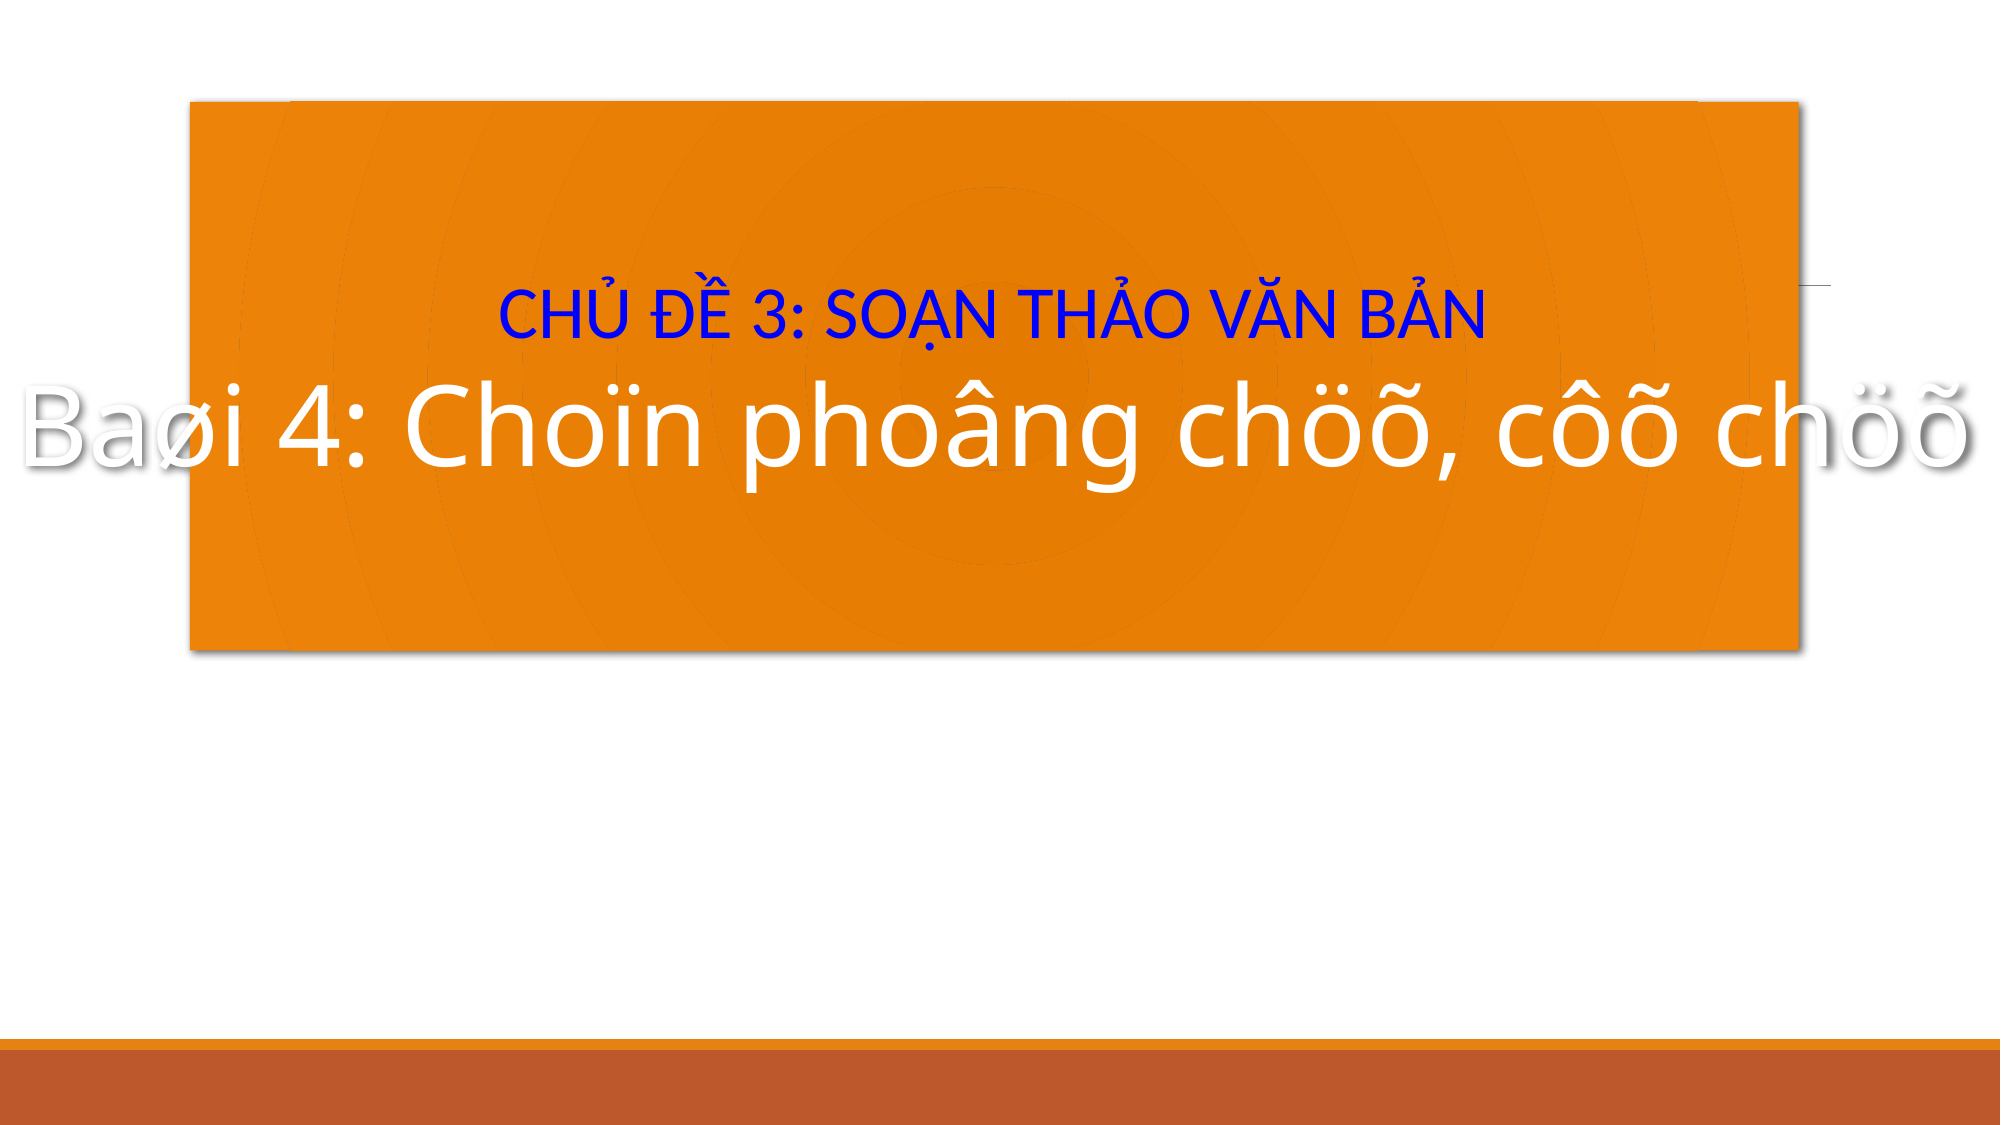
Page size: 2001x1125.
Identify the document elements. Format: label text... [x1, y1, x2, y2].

text_box CHỦ ĐỀ 3: SOẠN THẢO VĂN BẢN Baøi 4: Choïn phoâng chöõ, côõ chöõ [189, 101, 1799, 651]
